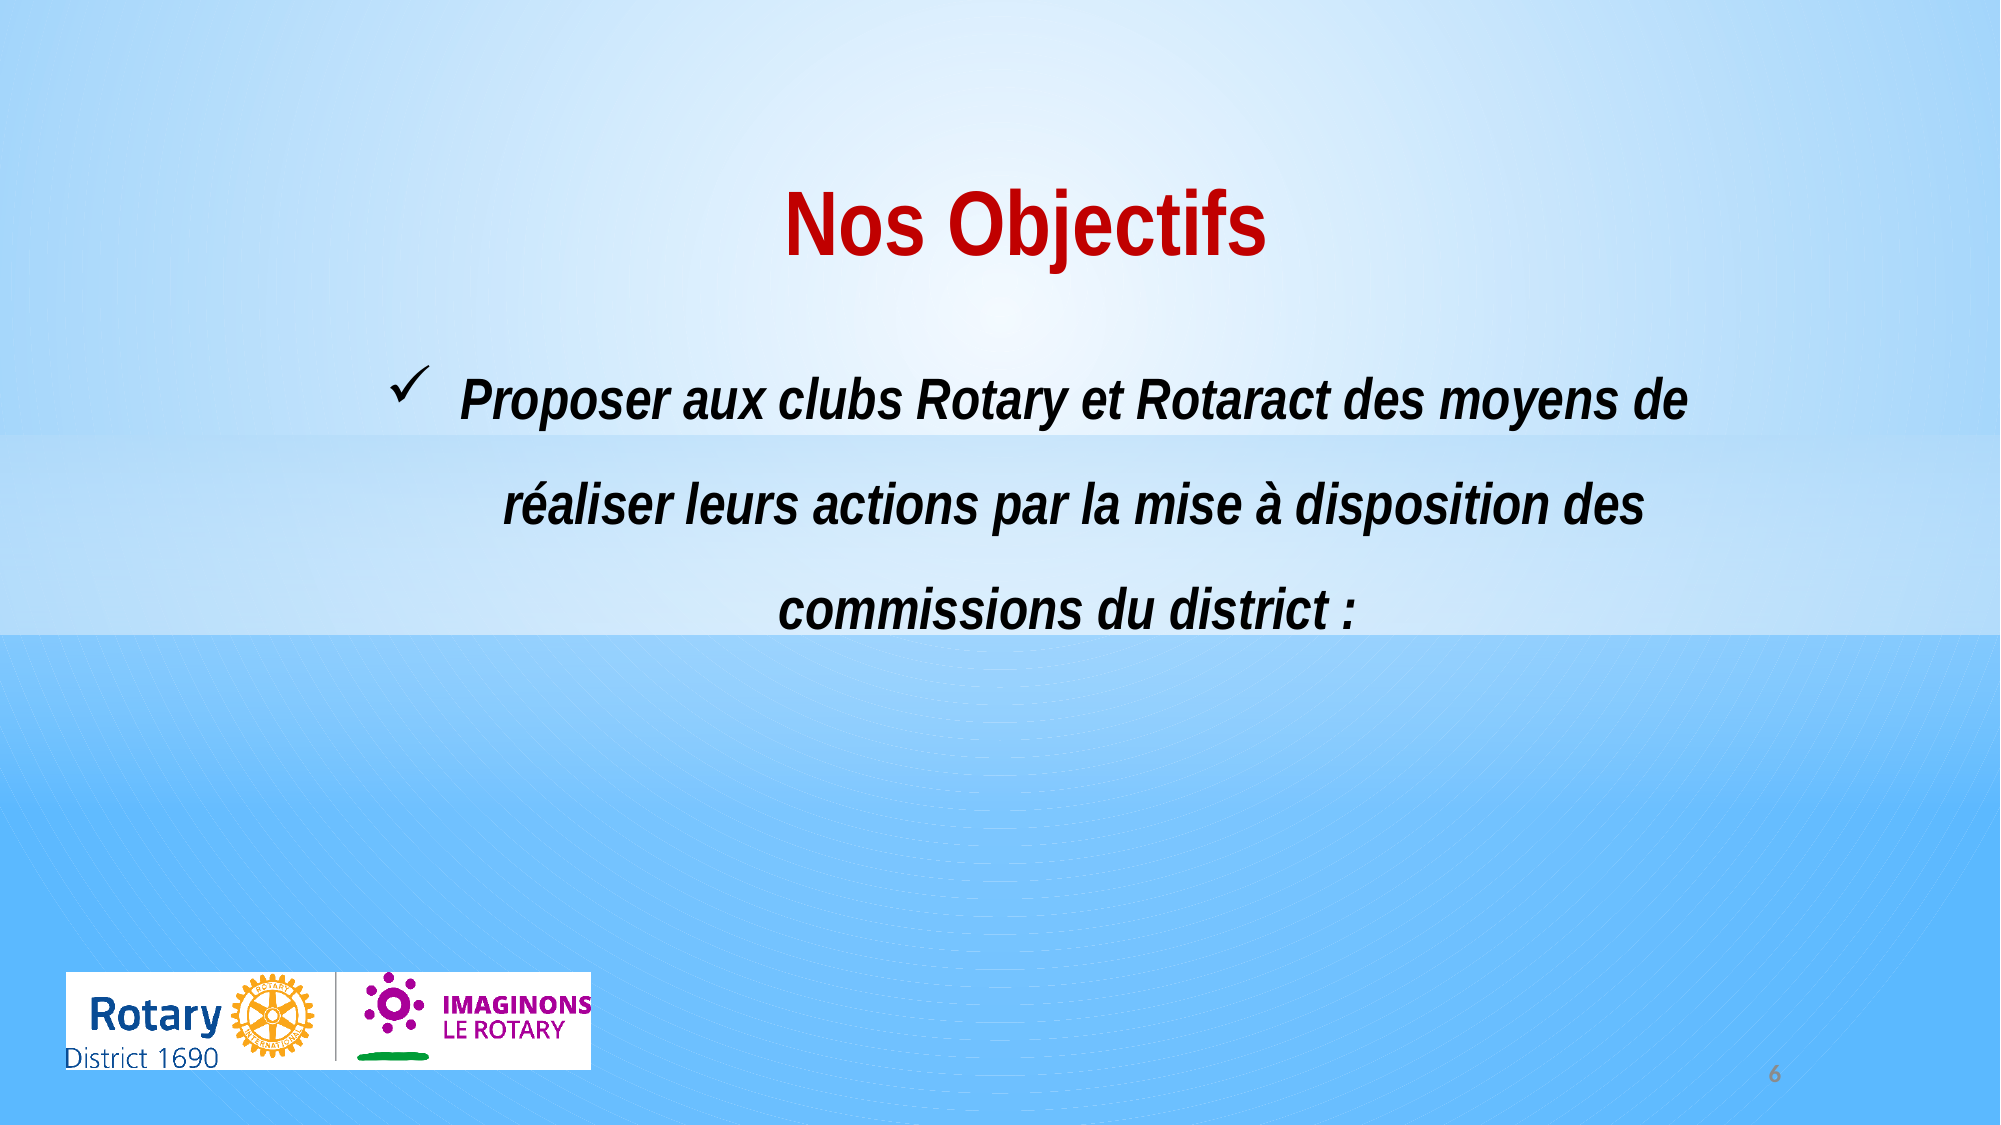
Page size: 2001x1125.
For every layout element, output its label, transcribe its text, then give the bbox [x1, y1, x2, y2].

picture [66, 972, 591, 1070]
slide_number 6 [1550, 1042, 2000, 1103]
text_box Nos Objectifs Proposer aux clubs Rotary et Rotaract des moyens de réaliser leurs actions par la mise à disposition des commissions du district : [256, 101, 1743, 649]
